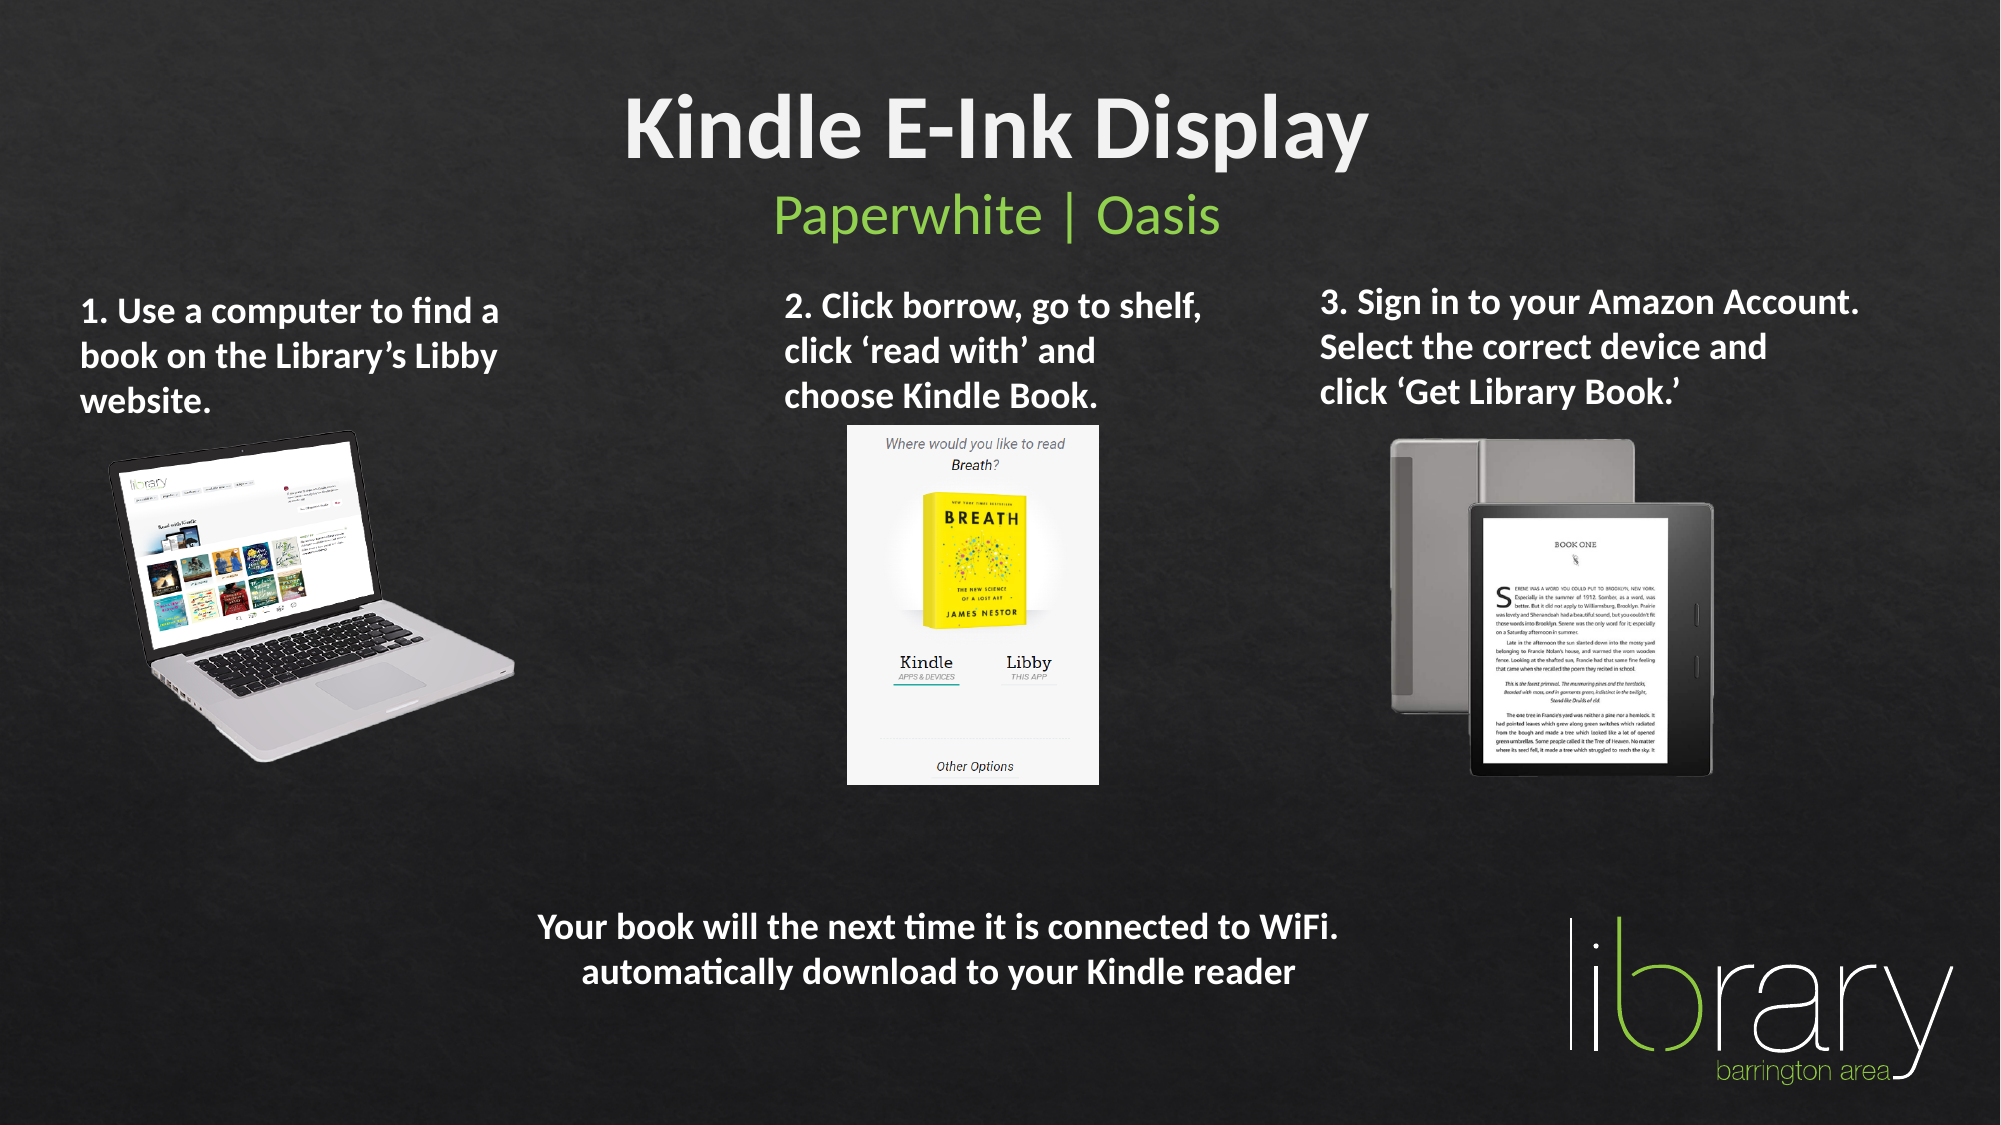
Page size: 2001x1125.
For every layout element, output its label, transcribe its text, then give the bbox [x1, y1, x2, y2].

picture [1569, 915, 1954, 1086]
text_box 3. Sign in to your Amazon Account. Select the correct device and click ‘Get Library Book.’ [1305, 269, 1885, 420]
picture [1371, 434, 1720, 787]
picture [847, 424, 1099, 785]
picture [97, 382, 523, 813]
text_box Kindle E-Ink Display Paperwhite | Oasis [609, 59, 1386, 254]
text_box Your book will the next time it is connected to WiFi. automatically download to your Kindle reader [522, 894, 1356, 1000]
text_box 2. Click borrow, go to shelf, click ‘read with’ and choose Kindle Book. [769, 273, 1218, 424]
text_box 1. Use a computer to find a book on the Library’s Libby website. [65, 208, 592, 569]
